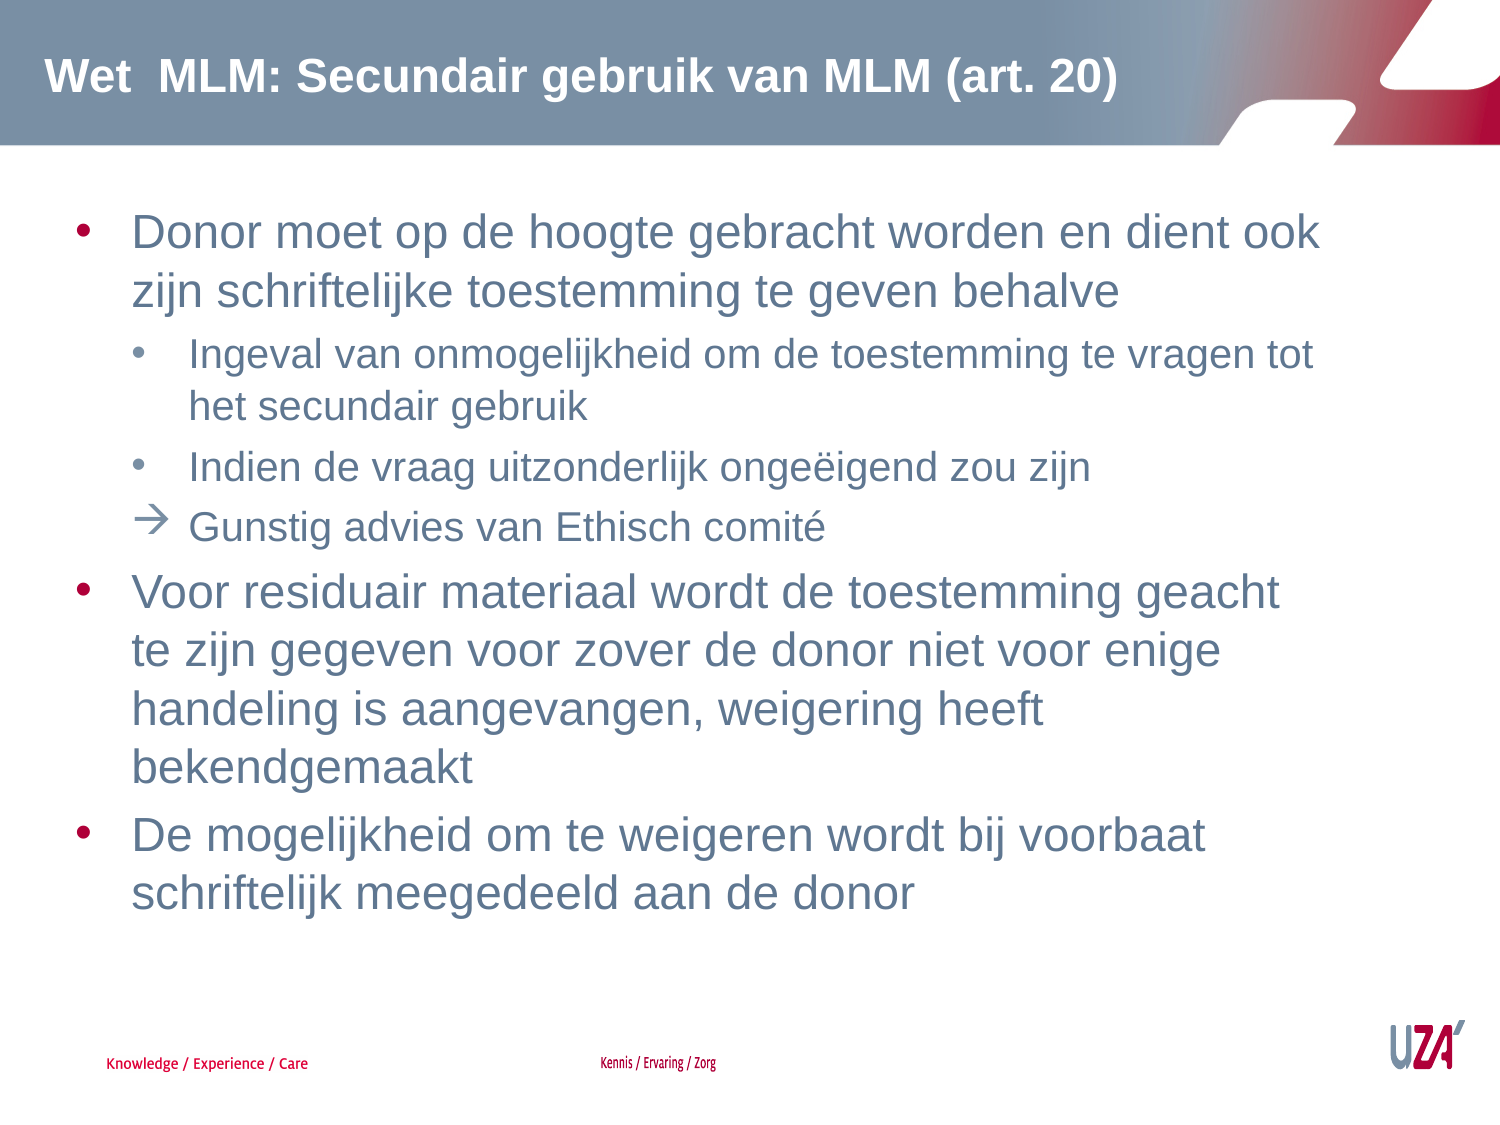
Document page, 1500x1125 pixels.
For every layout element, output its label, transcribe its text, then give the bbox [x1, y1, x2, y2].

title Wet MLM: Secundair gebruik van MLM (art. 20) [44, 0, 1404, 146]
picture [0, 0, 1500, 1125]
list Donor moet op de hoogte gebracht worden en dient ook zijn schriftelijke toestemming te geven behalve Ingeval van onmogelijkheid om de toestemming te vragen tot het secundair gebruik Indien de vraag uitzonderlijk ongeëigend zou zijn Gunstig advies van Ethisch comité Voor residuair materiaal wordt de toestemming geacht te zijn gegeven voor zover de donor niet voor enige handeling is aangevangen, weigering heeft bekendgemaakt De mogelijkheid om te weigeren wordt bij voorbaat schriftelijk meegedeeld aan de donor [74, 199, 1326, 1066]
